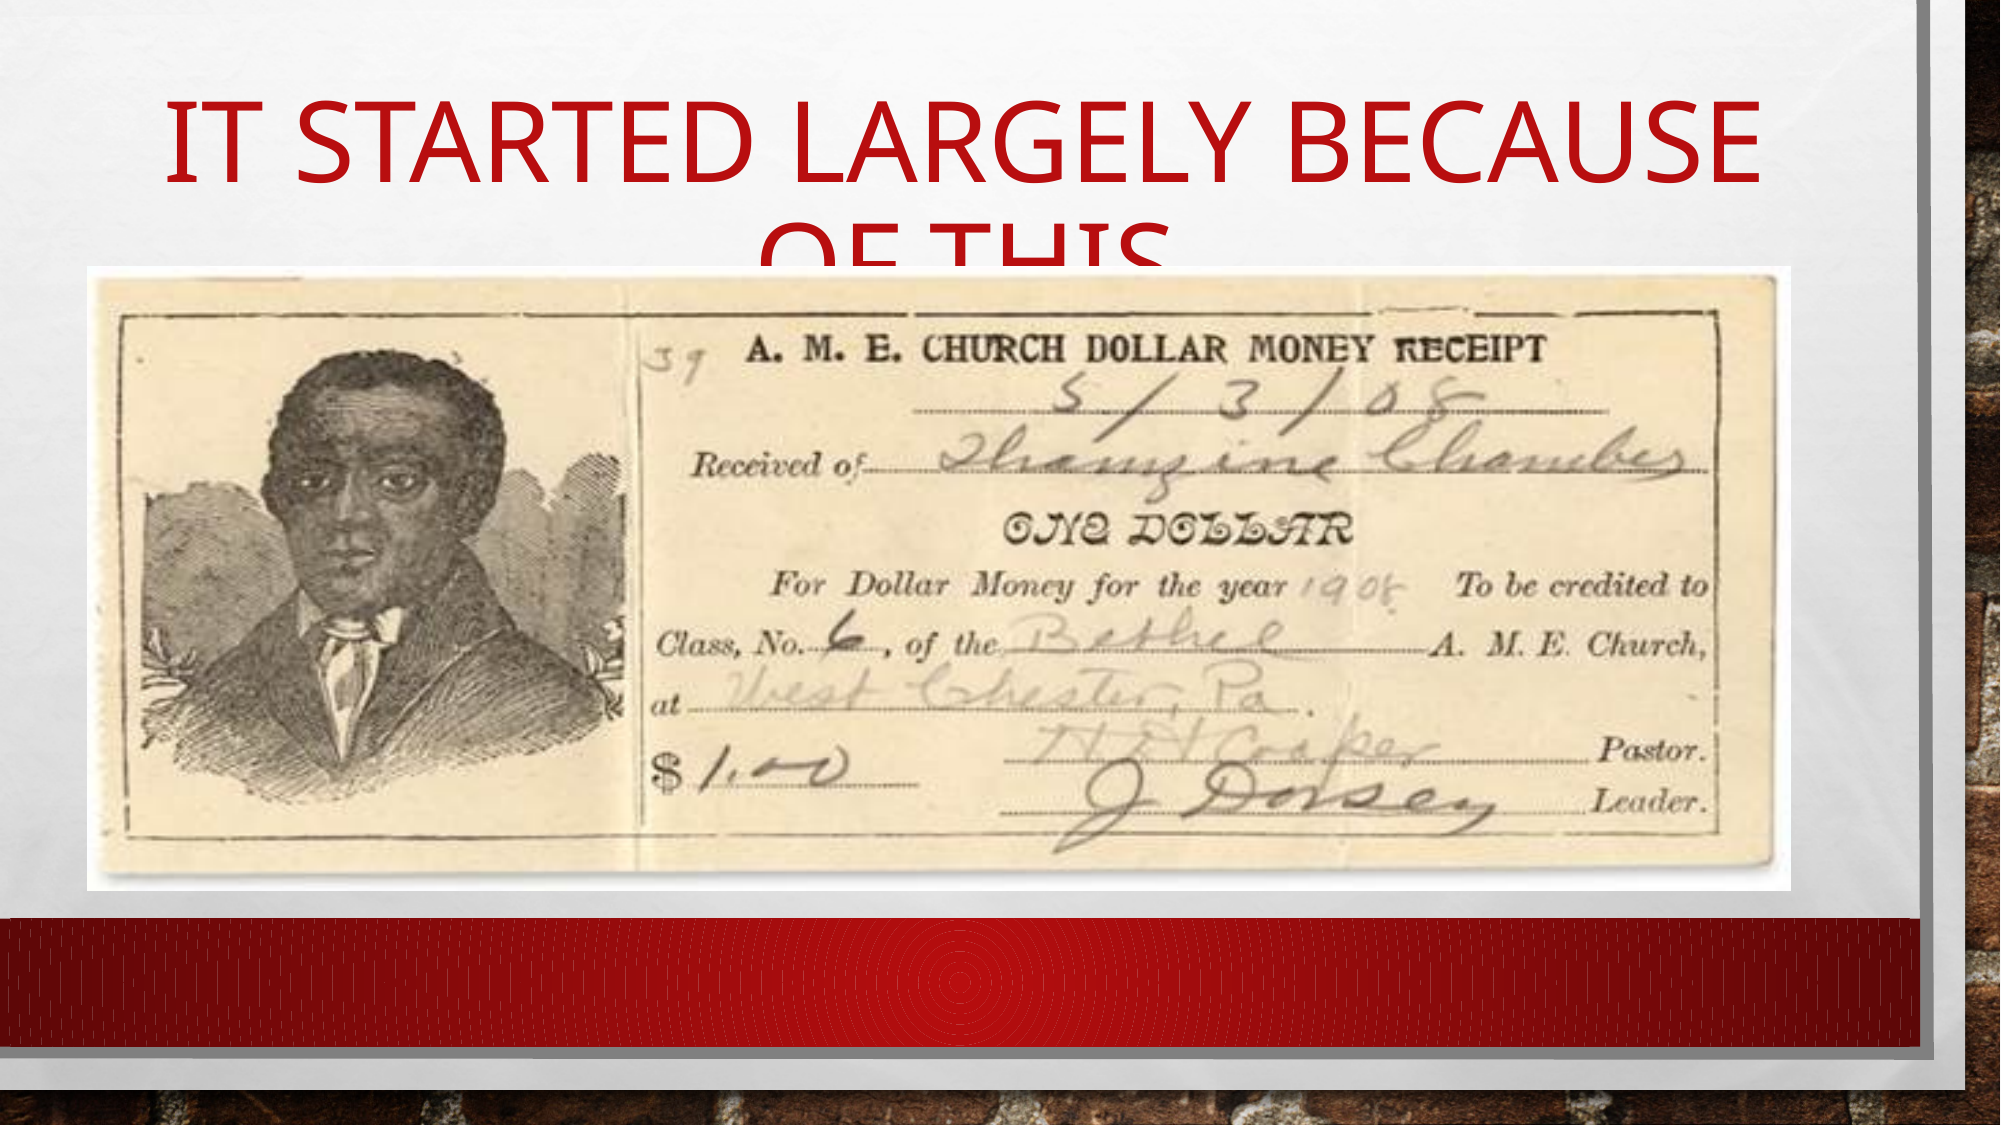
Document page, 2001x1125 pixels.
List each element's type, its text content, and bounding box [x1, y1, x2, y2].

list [87, 266, 1791, 891]
title IT STARTED largely because of THIS [112, 112, 1818, 302]
picture [0, 0, 2000, 1125]
